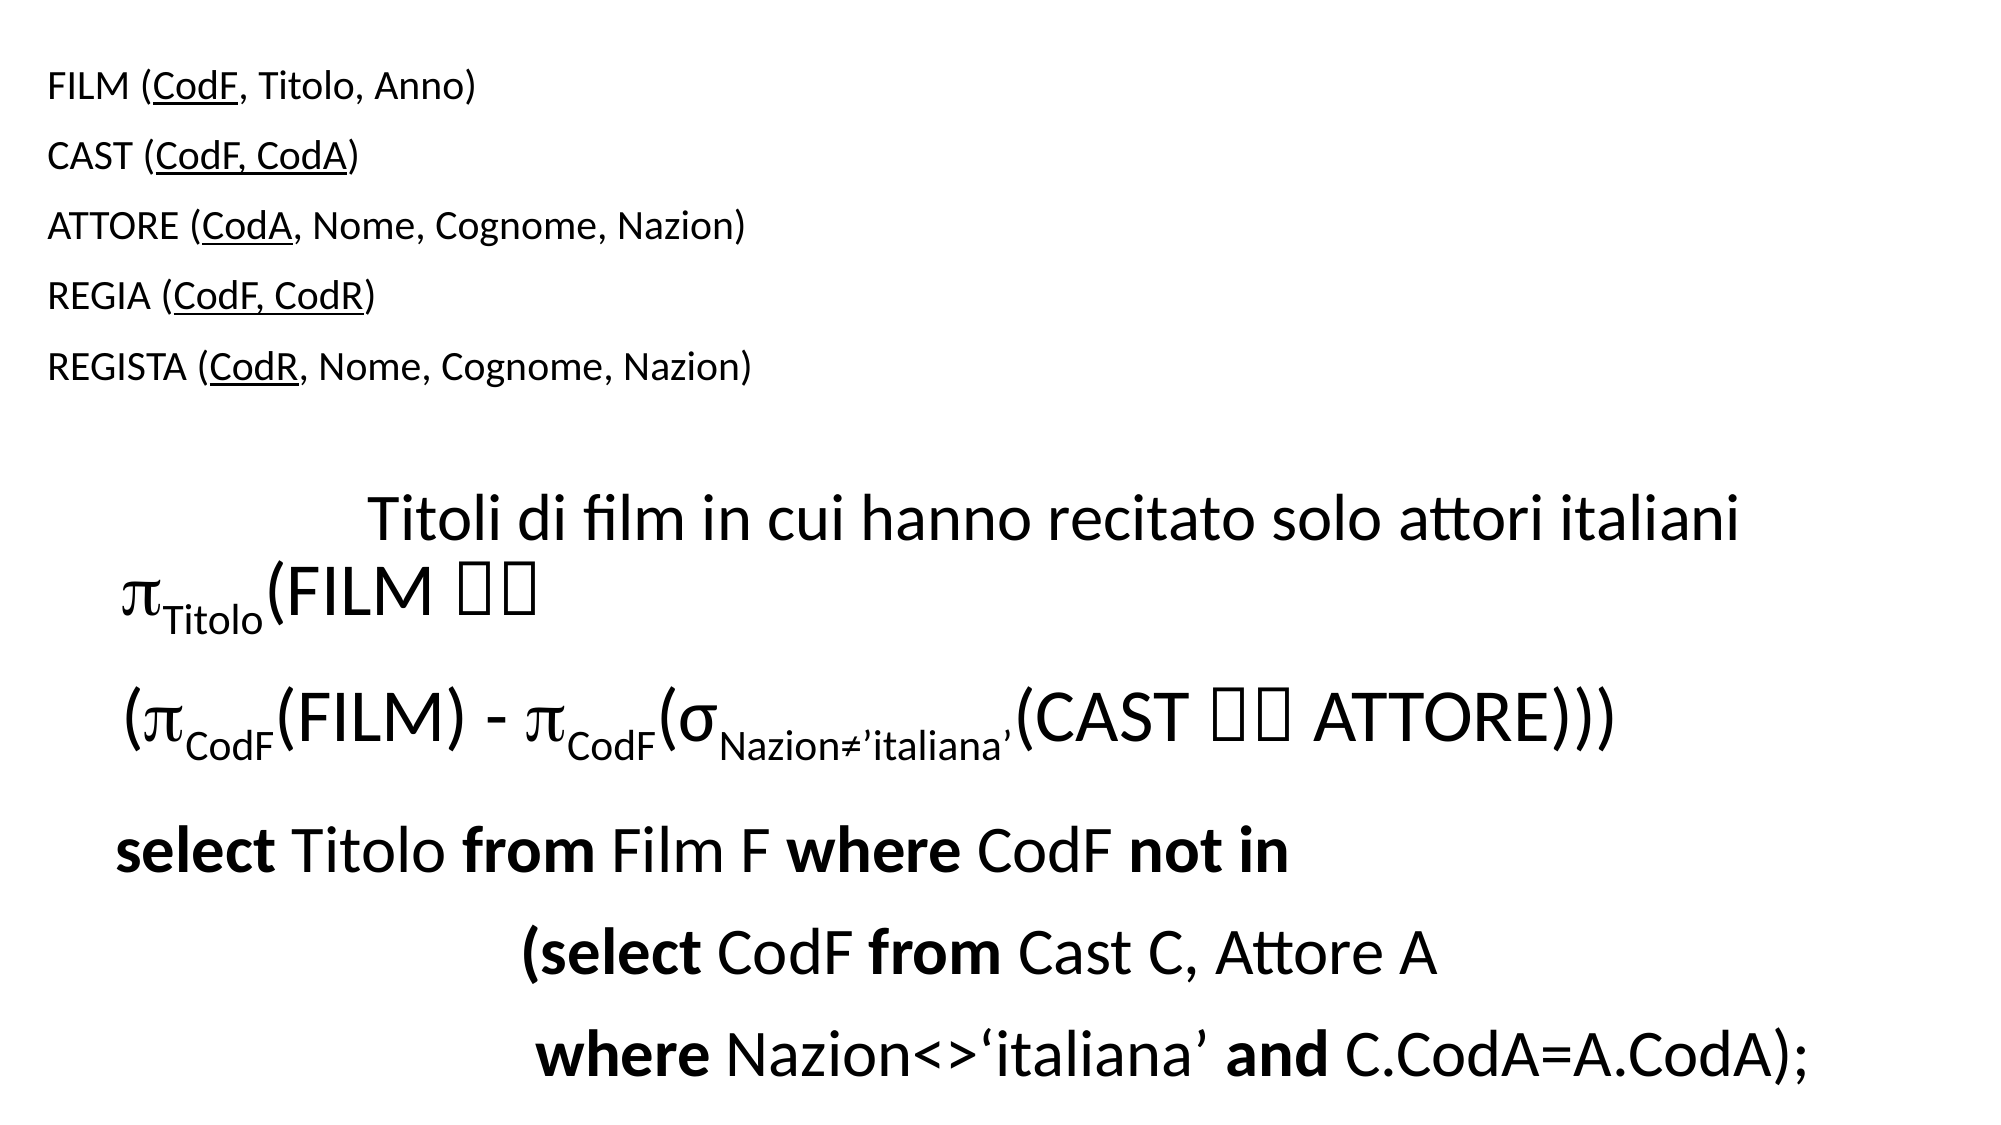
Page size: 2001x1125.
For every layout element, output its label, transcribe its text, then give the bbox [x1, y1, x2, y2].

text_box FILM (CodF, Titolo, Anno) CAST (CodF, CodA) ATTORE (CodA, Nome, Cognome, Nazion) REGIA (CodF, CodR) REGISTA (CodR, Nome, Cognome, Nazion) [32, 46, 1033, 396]
text_box select Titolo from Film F where CodF not in (select CodF from Cast C, Attore A where Nazion<>‘italiana’ and C.CodA=A.CodA); [100, 792, 1826, 1098]
text_box Titolo(FILM  (CodF(FILM) - CodF(σNazion≠’italiana’(CAST  ATTORE))) [106, 526, 1955, 777]
text_box Titoli di film in cui hanno recitato solo attori italiani [353, 461, 1800, 526]
